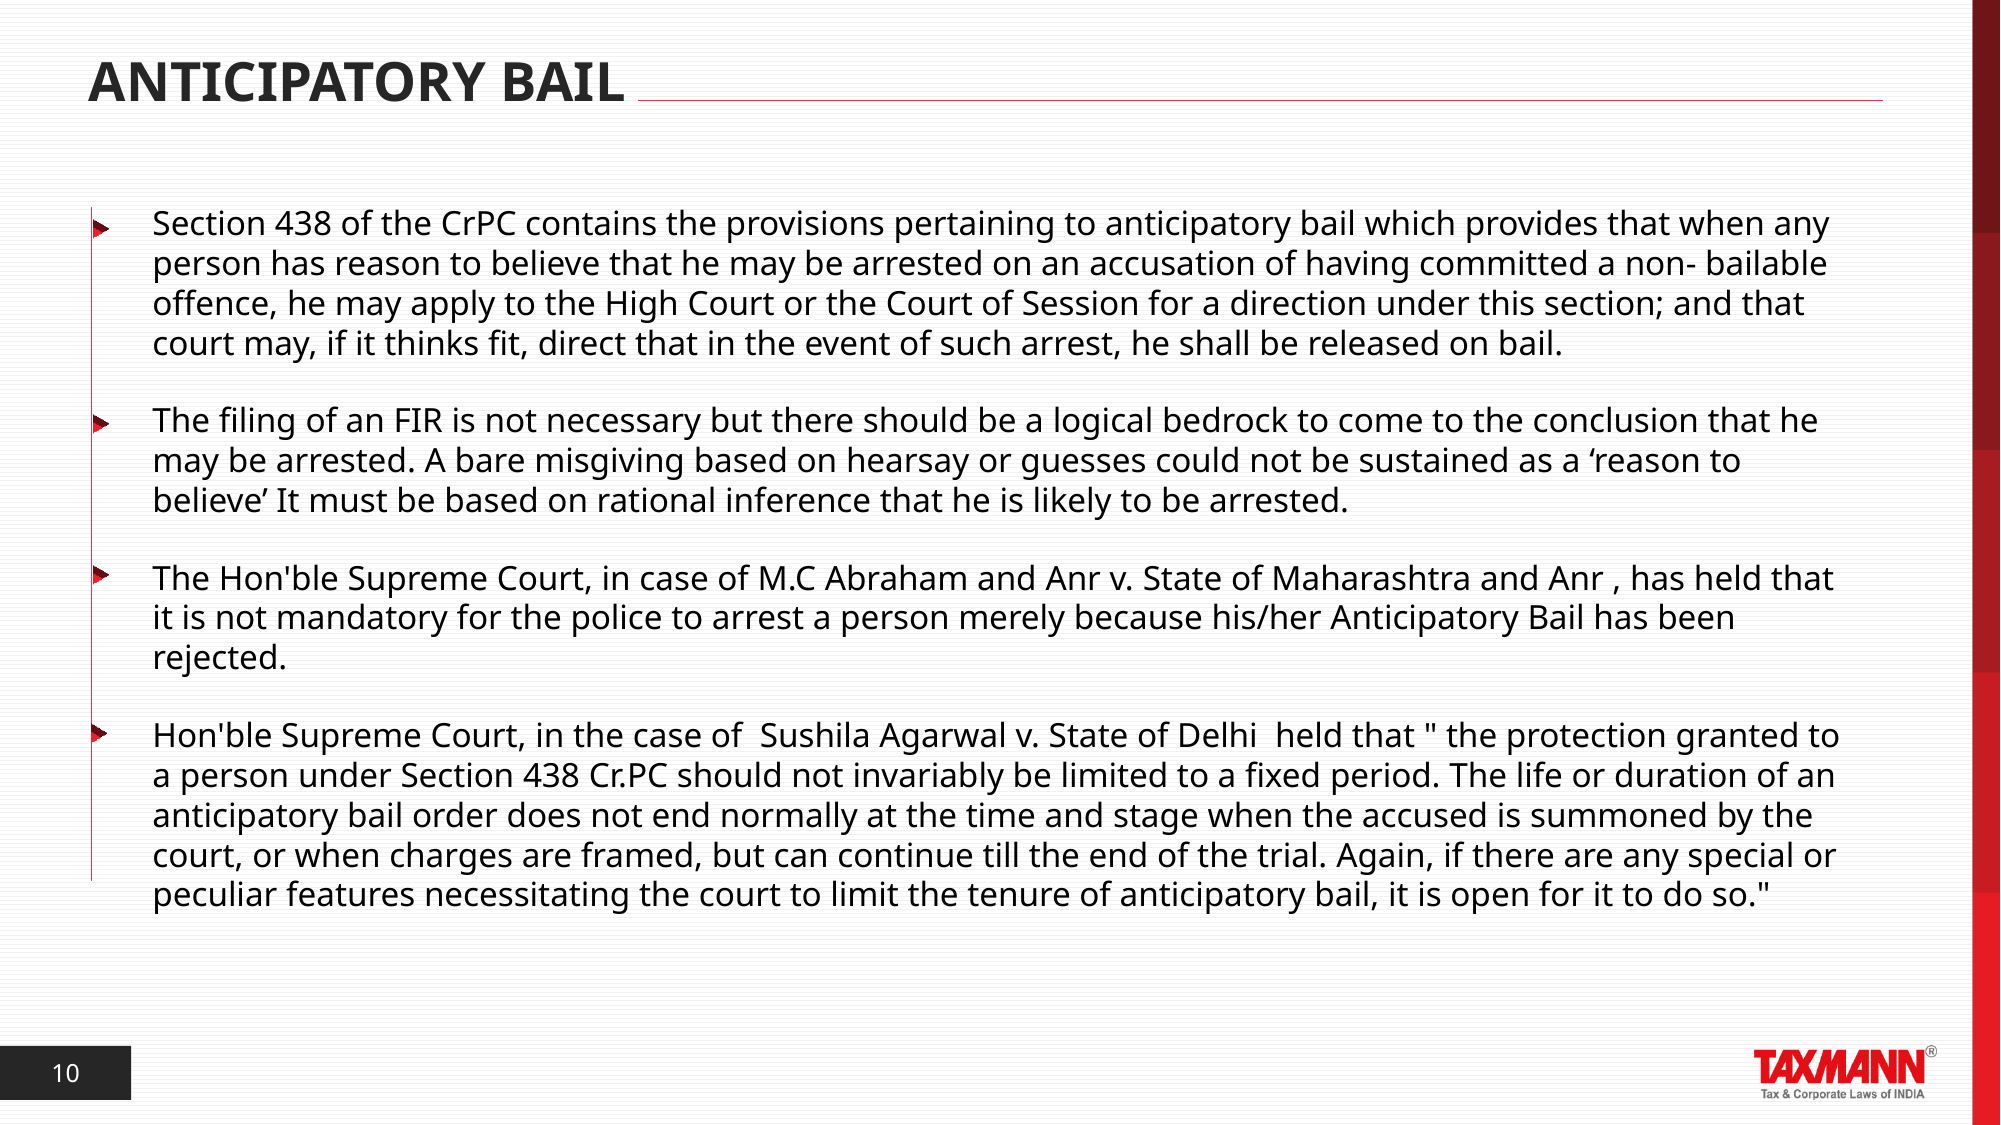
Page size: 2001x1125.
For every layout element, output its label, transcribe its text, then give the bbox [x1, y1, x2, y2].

picture [1968, 0, 2000, 1125]
picture [89, 722, 109, 744]
text_box Section 438 of the CrPC contains the provisions pertaining to anticipatory bail which provides that when any person has reason to believe that he may be arrested on an accusation of having committed a non- bailable offence, he may apply to the High Court or the Court of Session for a direction under this section; and that court may, if it thinks fit, direct that in the event of such arrest, he shall be released on bail. The filing of an FIR is not necessary but there should be a logical bedrock to come to the conclusion that he may be arrested. A bare misgiving based on hearsay or guesses could not be sustained as a ‘reason to believe’ It must be based on rational inference that he is likely to be arrested. The Hon'ble Supreme Court, in case of M.C Abraham and Anr v. State of Maharashtra and Anr , has held that it is not mandatory for the police to arrest a person merely because his/her Anticipatory Bail has been rejected. Hon'ble Supreme Court, in the case of Sushila Agarwal v. State of Delhi held that " the protection granted to a person under Section 438 Cr.PC should not invariably be limited to a fixed period. The life or duration of an anticipatory bail order does not end normally at the time and stage when the accused is summoned by the court, or when charges are framed, but can continue till the end of the trial. Again, if there are any special or peculiar features necessitating the court to limit the tenure of anticipatory bail, it is open for it to do so." [152, 202, 1861, 914]
text_box ANTICIPATORY BAIL [74, 39, 1925, 120]
picture [91, 413, 111, 434]
picture [91, 218, 111, 239]
picture [1754, 1045, 1937, 1100]
picture [91, 564, 111, 585]
text_box 10 [0, 1045, 132, 1101]
